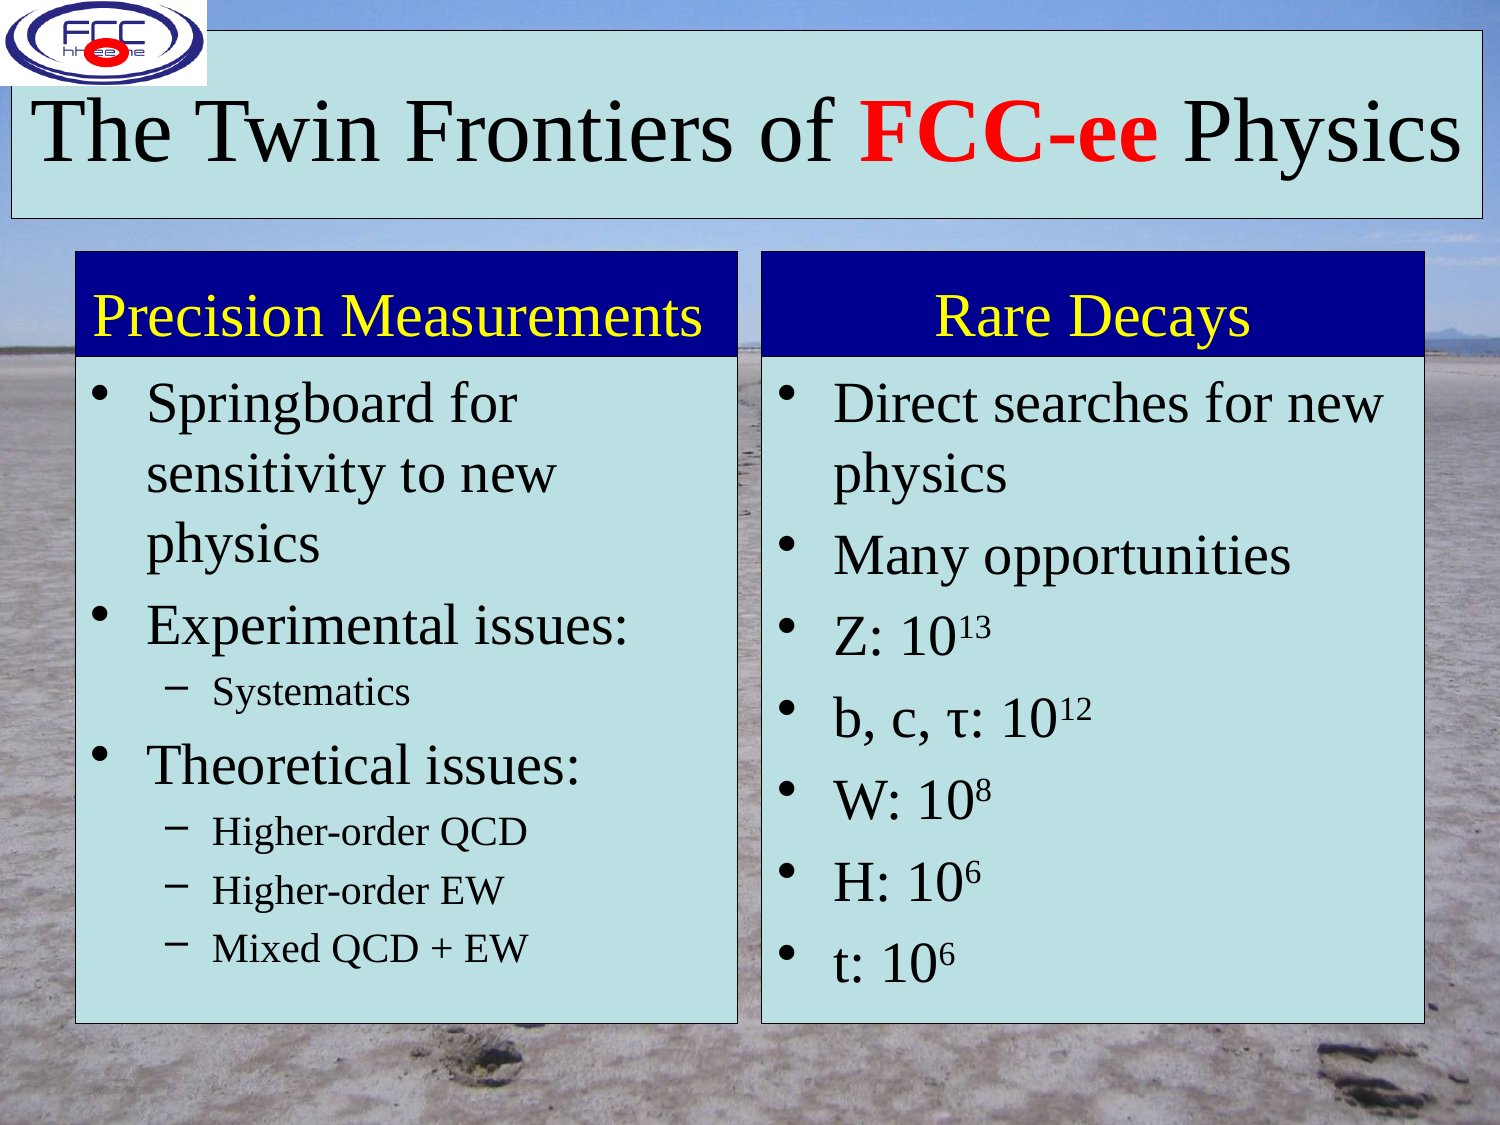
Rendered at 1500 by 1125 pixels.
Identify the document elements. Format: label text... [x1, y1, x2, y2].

list Direct searches for new physics Many opportunities Z: 1013 b, c, τ: 1012 W: 108 H: 106 t: 106 [761, 356, 1425, 1024]
title The Twin Frontiers of FCC-ee Physics [11, 30, 1483, 219]
picture [0, 0, 1500, 1125]
list Rare Decays [761, 251, 1425, 356]
list Precision Measurements [75, 251, 738, 356]
list Springboard for sensitivity to new physics Experimental issues: Systematics Theoretical issues: Higher-order QCD Higher-order EW Mixed QCD + EW [75, 356, 738, 1024]
